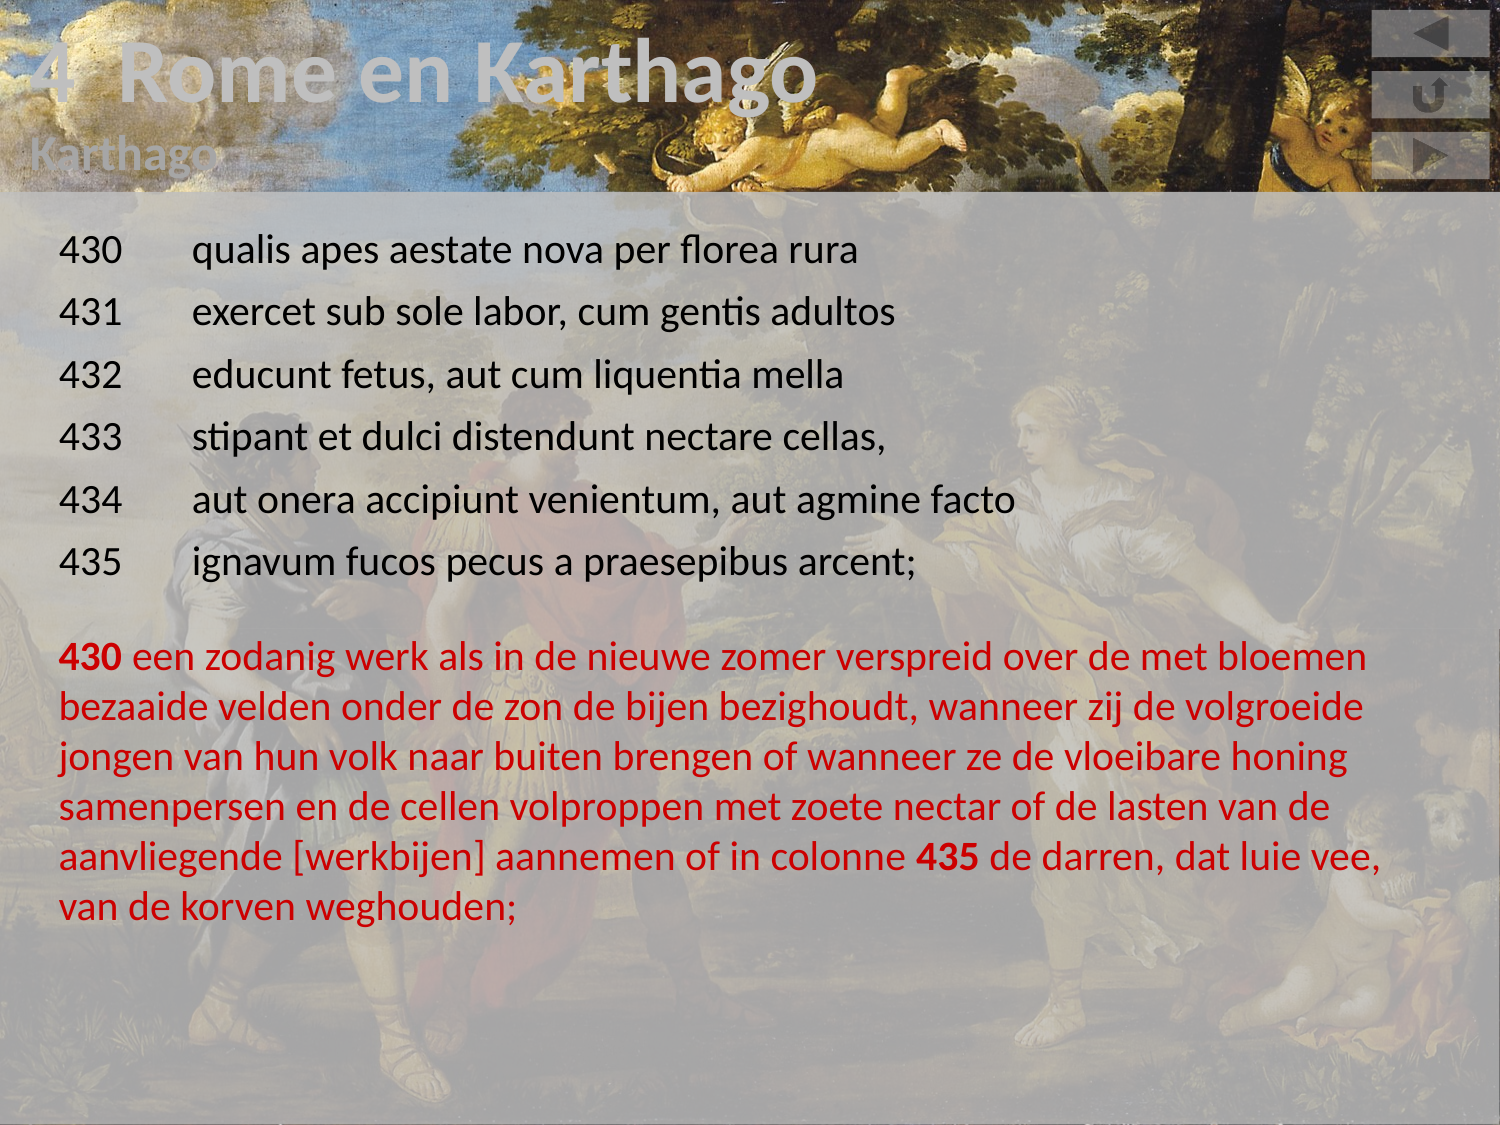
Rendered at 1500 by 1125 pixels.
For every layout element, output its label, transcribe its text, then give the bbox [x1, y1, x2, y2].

text_box [1371, 9, 1490, 58]
text_box 430 qualis apes aestate nova per florea rura 431 exercet sub sole labor, cum gentis adultos 432 educunt fetus, aut cum liquentia mella 433 stipant et dulci distendunt nectare cellas, 434 aut onera accipiunt venientum, aut agmine facto 435 ignavum fucos pecus a praesepibus arcent; [0, 191, 1500, 628]
text_box 430 een zodanig werk als in de nieuwe zomer verspreid over de met bloemen bezaaide velden onder de zon de bijen bezighoudt, wanneer zij de volgroeide jongen van hun volk naar buiten brengen of wanneer ze de vloeibare honing samenpersen en de cellen volproppen met zoete nectar of de lasten van de aanvliegende [werkbijen] aannemen of in colonne 435 de darren, dat luie vee, van de korven weghouden; [0, 628, 1500, 1125]
text_box 4 Rome en Karthago Karthago [0, 0, 1500, 191]
text_box [1371, 131, 1490, 180]
text_box [1371, 71, 1490, 119]
